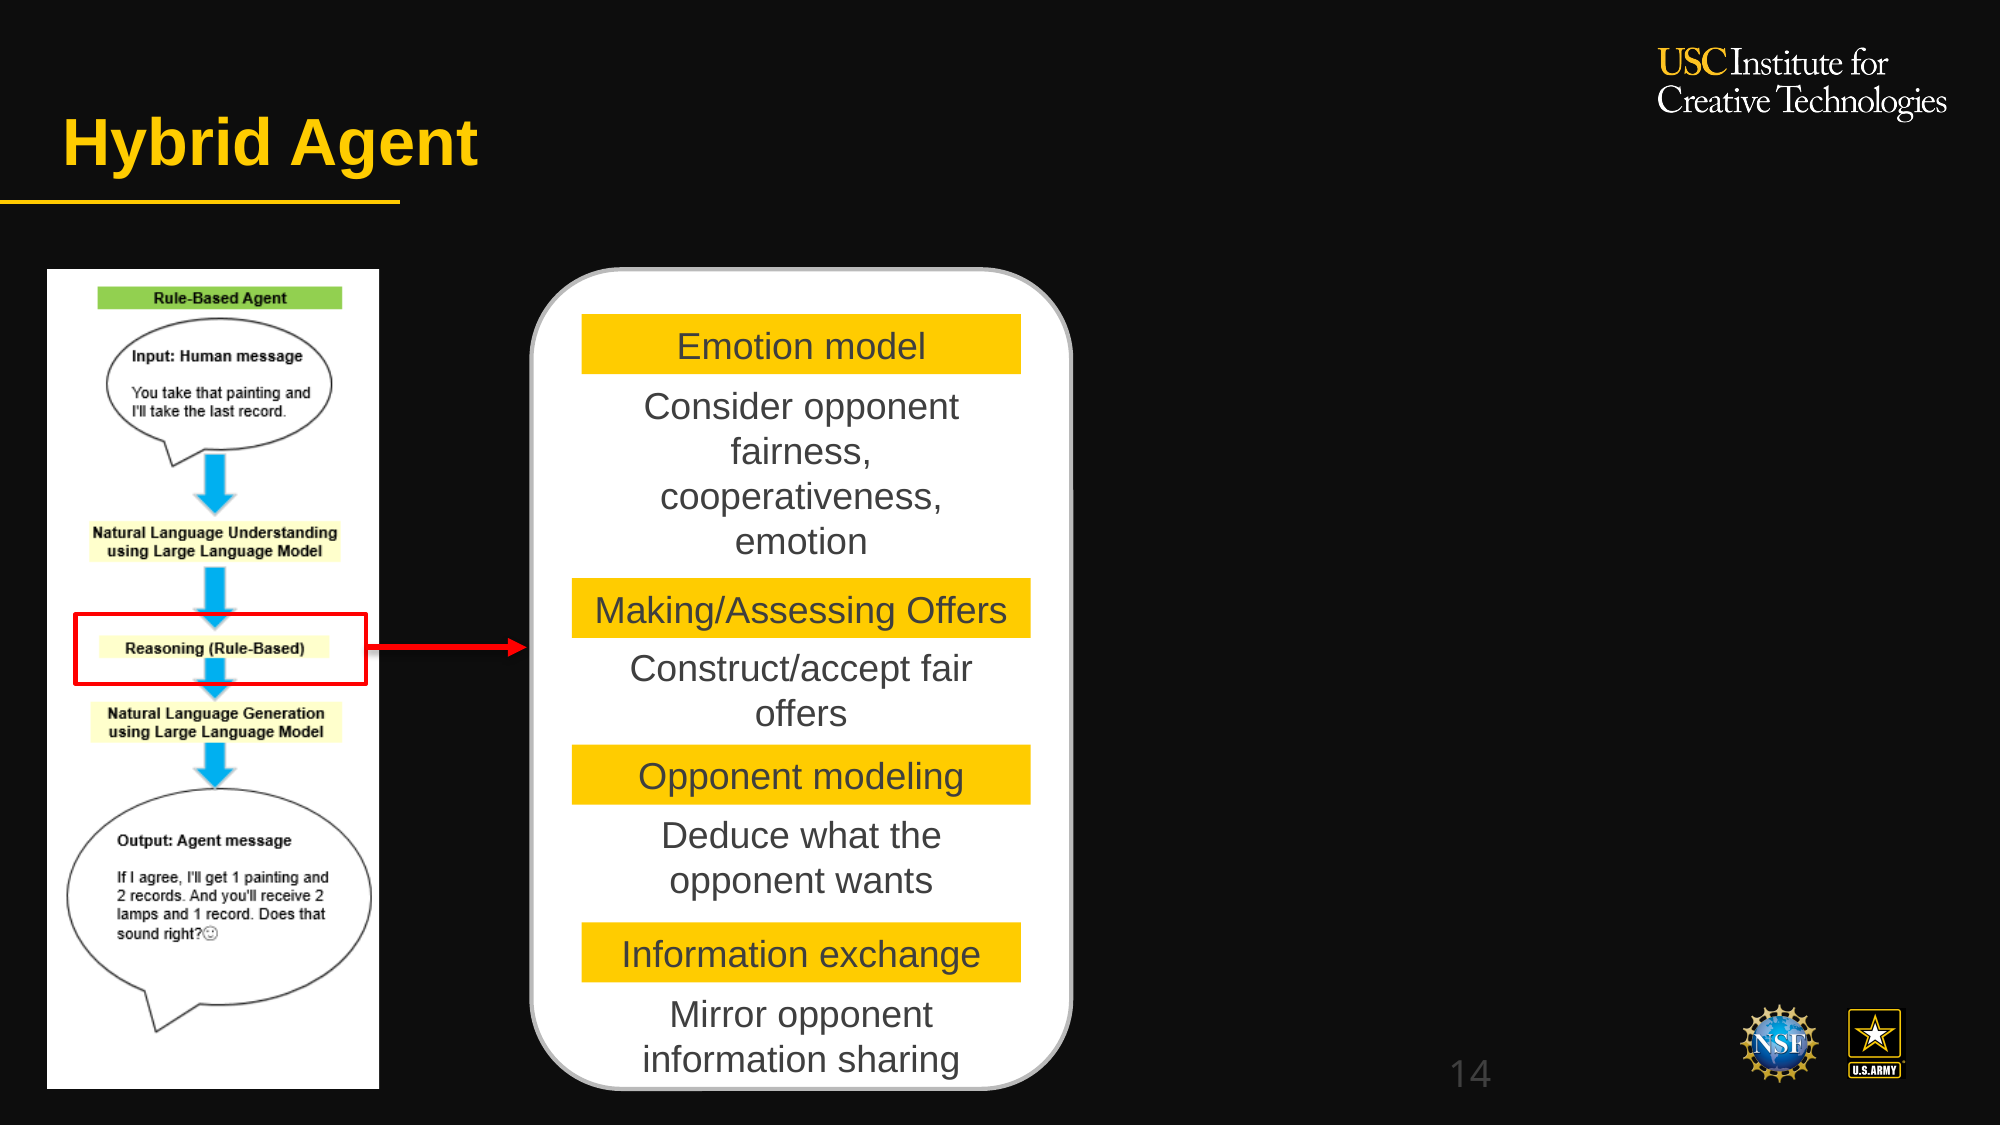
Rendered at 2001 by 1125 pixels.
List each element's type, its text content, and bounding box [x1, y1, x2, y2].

text_box Opponent modeling [571, 744, 1031, 805]
title Hybrid Agent [47, 45, 1848, 233]
text_box Mirror opponent information sharing [581, 982, 1021, 1088]
text_box Deduce what the opponent wants [581, 803, 1021, 909]
text_box Information exchange [581, 922, 1021, 982]
picture [46, 269, 380, 1090]
picture [1739, 1003, 1820, 1084]
slide_number ‹#› [1433, 1042, 1900, 1103]
text_box [531, 269, 1072, 1080]
text_box Construct/accept fair offers [581, 636, 1021, 742]
text_box Consider opponent fairness, cooperativeness, emotion [581, 374, 1021, 570]
picture [1848, 45, 1952, 138]
text_box Emotion model [581, 314, 1021, 374]
picture [1847, 1008, 1906, 1079]
text_box Making/Assessing Offers [571, 578, 1031, 638]
